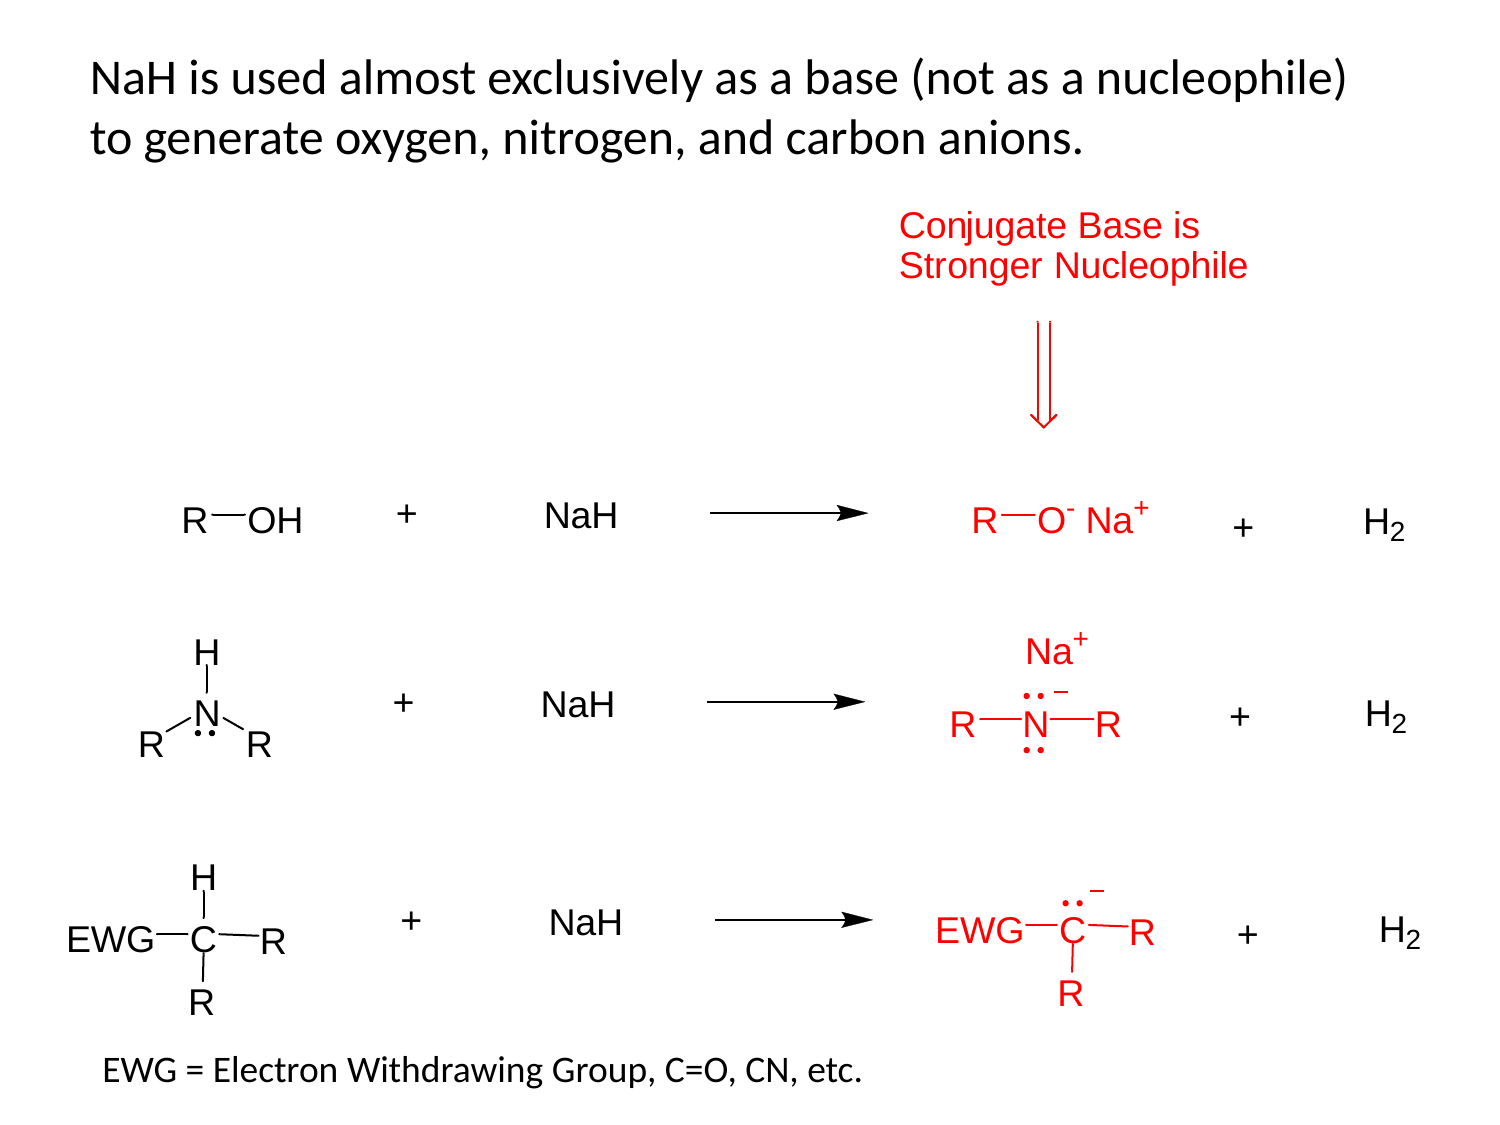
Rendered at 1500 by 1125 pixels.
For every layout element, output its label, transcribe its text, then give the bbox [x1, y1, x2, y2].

text_box EWG = Electron Withdrawing Group, C=O, CN, etc. [87, 1037, 913, 1098]
text_box NaH is used almost exclusively as a base (not as a nucleophile) to generate oxygen, nitrogen, and carbon anions. [74, 37, 1413, 173]
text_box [62, 199, 1429, 1024]
